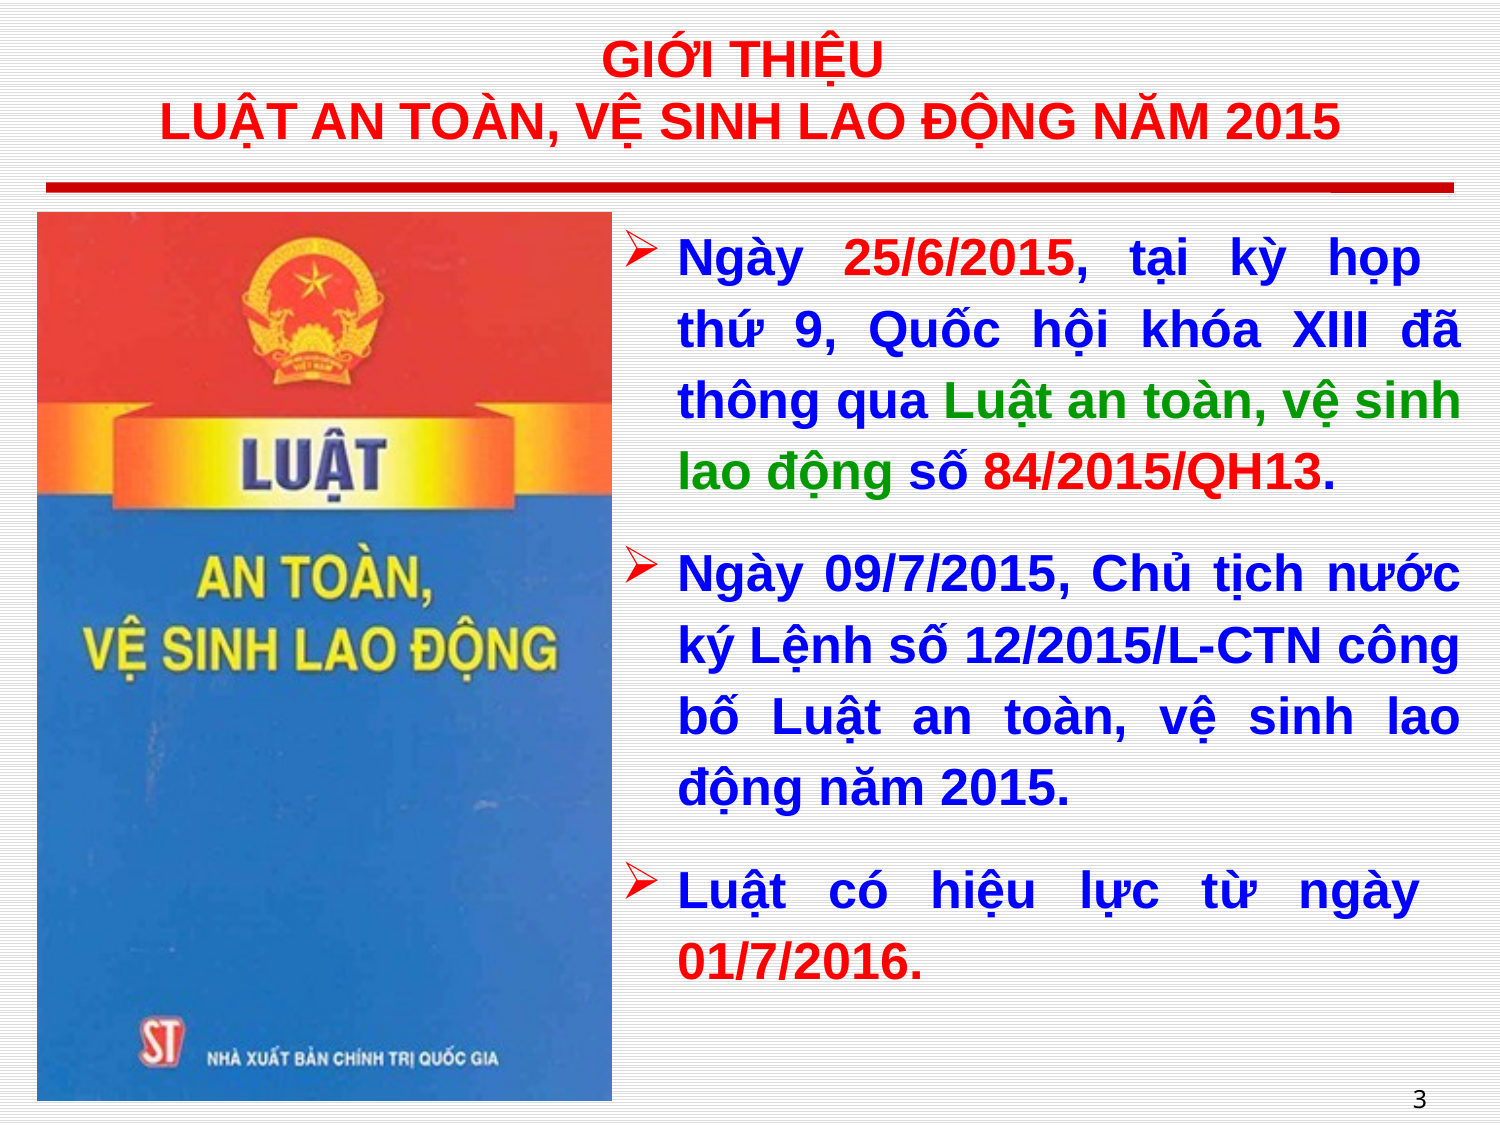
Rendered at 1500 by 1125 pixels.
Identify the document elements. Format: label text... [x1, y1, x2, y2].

picture [37, 212, 613, 1101]
text_box Ngày 25/6/2015, tại kỳ họp thứ 9, Quốc hội khóa XIII đã thông qua Luật an toàn, vệ sinh lao động số 84/2015/QH13. Ngày 09/7/2015, Chủ tịch nước ký Lệnh số 12/2015/L-CTN công bố Luật an toàn, vệ sinh lao động năm 2015. Luật có hiệu lực từ ngày 01/7/2016. [587, 200, 1477, 1103]
title GIỚI THIỆU LUẬT AN TOÀN, VỆ SINH LAO ĐỘNG NĂM 2015 [38, 24, 1463, 150]
